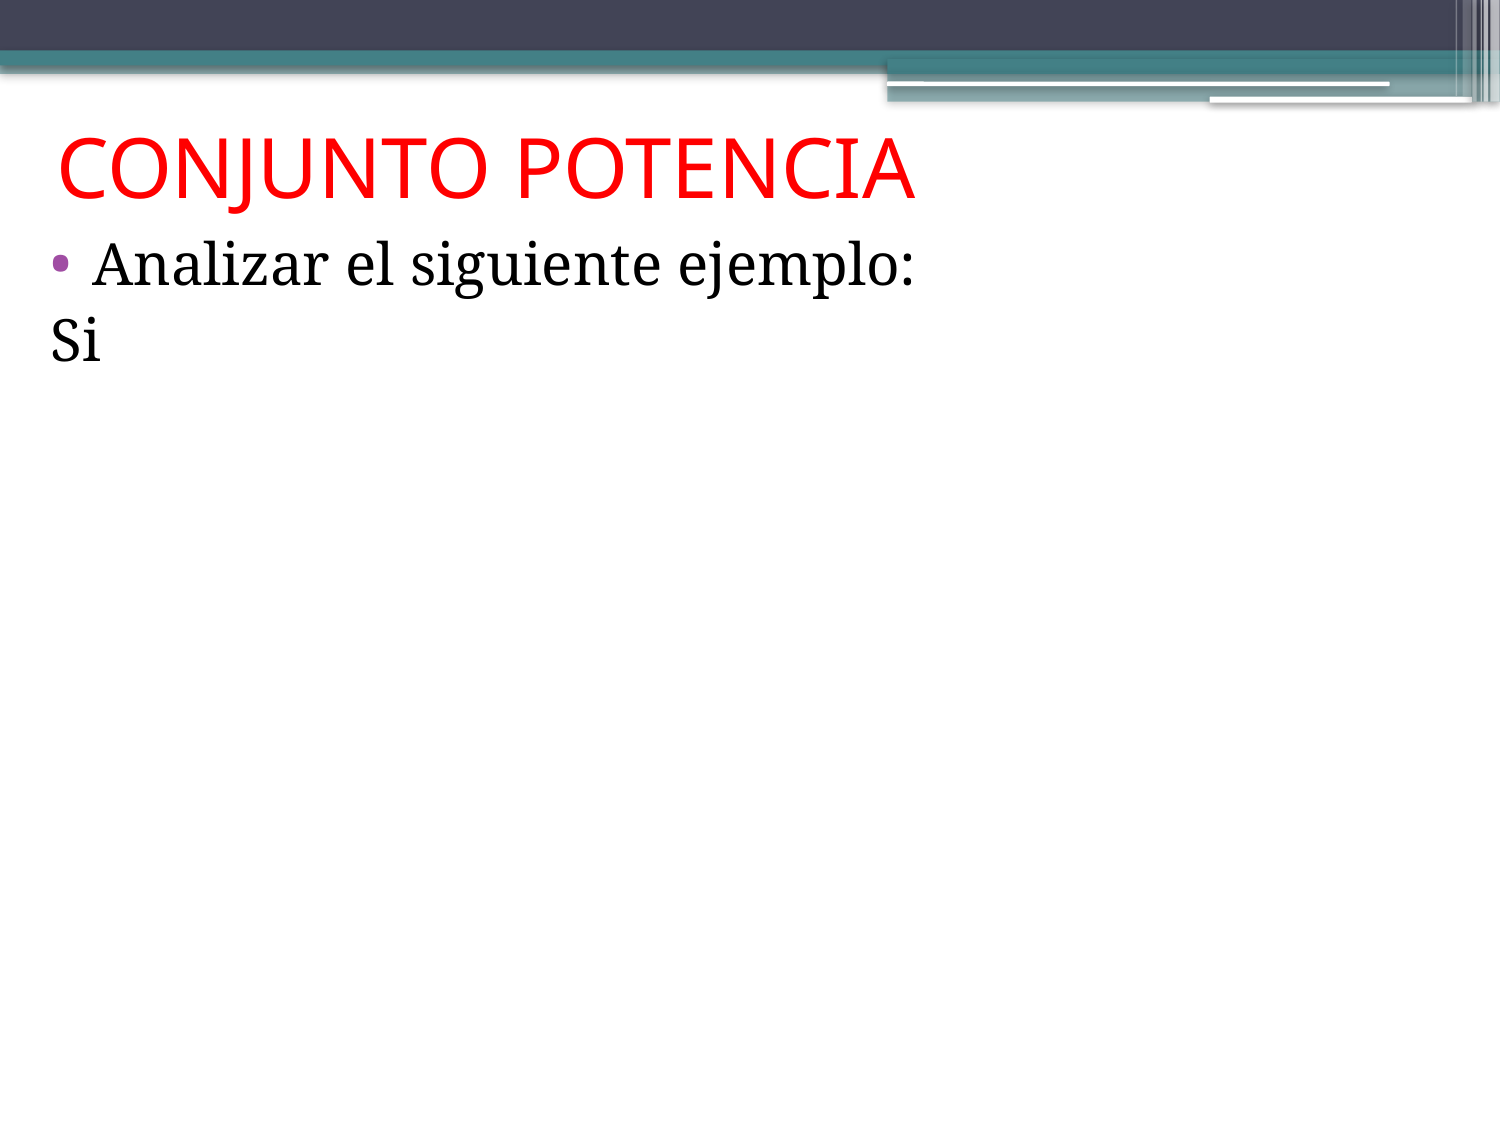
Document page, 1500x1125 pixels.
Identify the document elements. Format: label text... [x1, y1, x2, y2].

title CONJUNTO POTENCIA [41, 78, 1392, 254]
